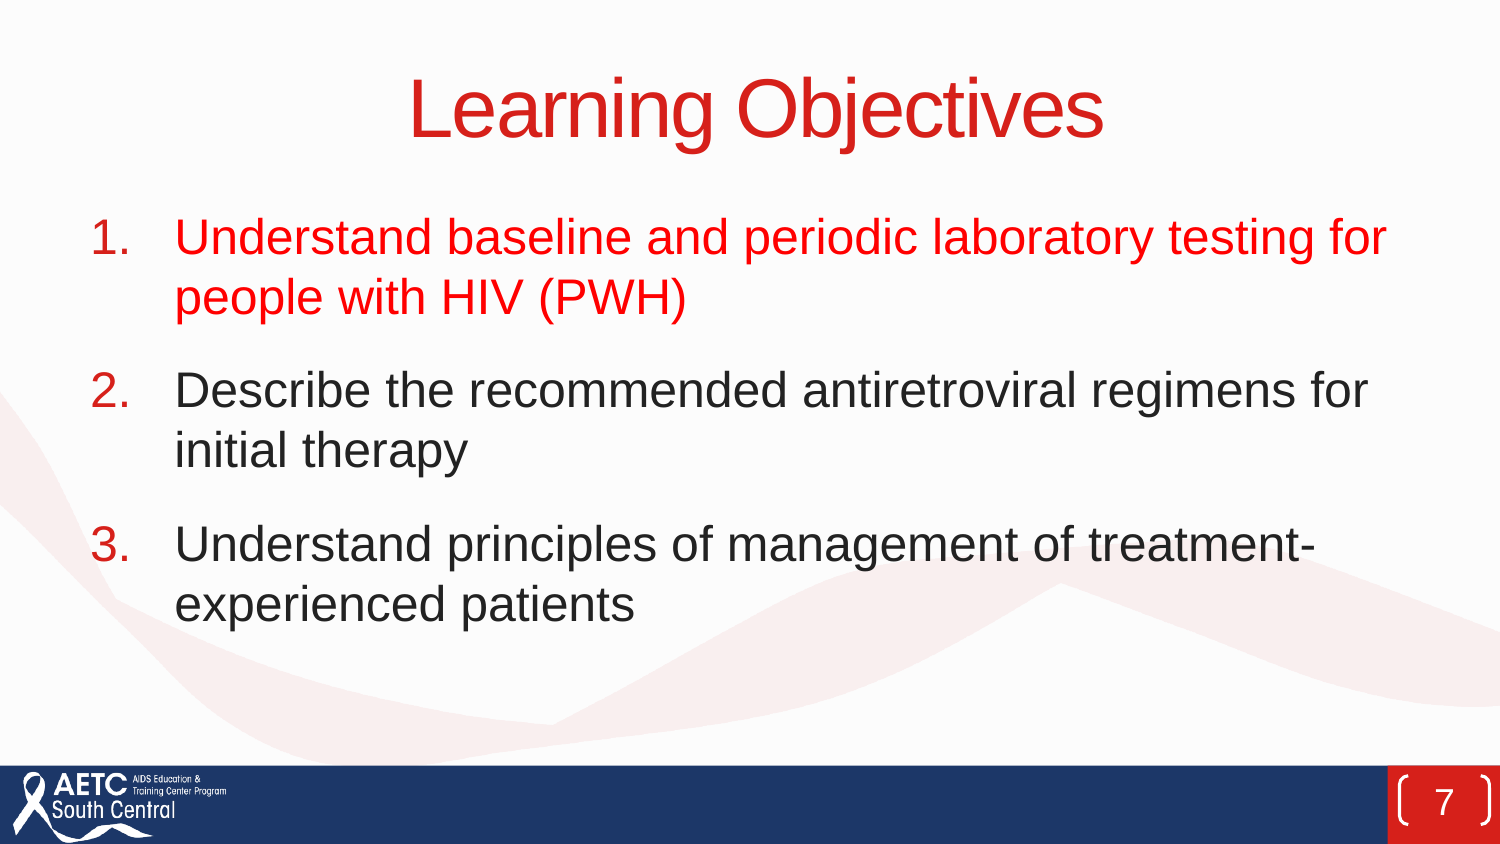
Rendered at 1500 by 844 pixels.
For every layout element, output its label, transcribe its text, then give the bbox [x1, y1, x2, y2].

picture [12, 770, 227, 844]
list Understand baseline and periodic laboratory testing for people with HIV (PWH) Describe the recommended antiretroviral regimens for initial therapy Understand principles of management of treatment-experienced patients [75, 196, 1440, 660]
title Learning Objectives [75, 33, 1440, 175]
slide_number 7 [1397, 774, 1492, 827]
